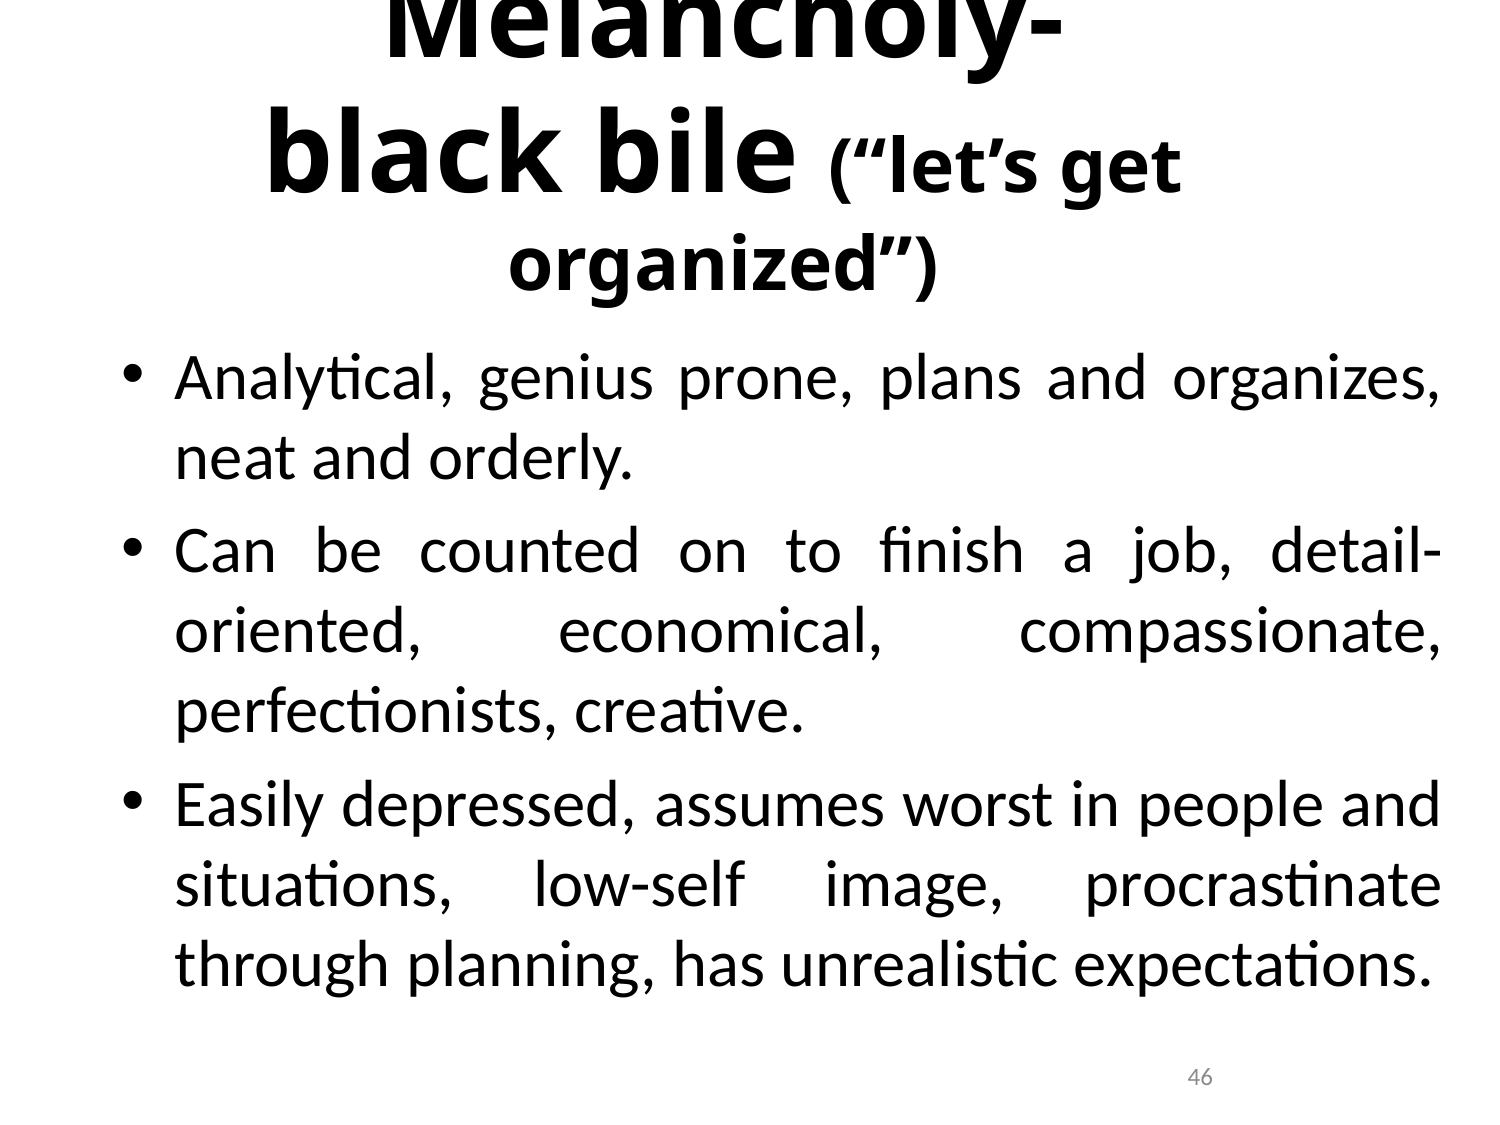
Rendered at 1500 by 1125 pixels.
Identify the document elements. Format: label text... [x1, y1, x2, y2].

list Analytical, genius prone, plans and organizes, neat and orderly. Can be counted on to finish a job, detail-oriented, economical, compassionate, perfectionists, creative. Easily depressed, assumes worst in people and situations, low-self image, procrastinate through planning, has unrealistic expectations. [106, 324, 1460, 1013]
slide_number 46 [993, 1037, 1229, 1113]
title Melancholy-black bile (“let’s get organized”) [244, 31, 1202, 219]
